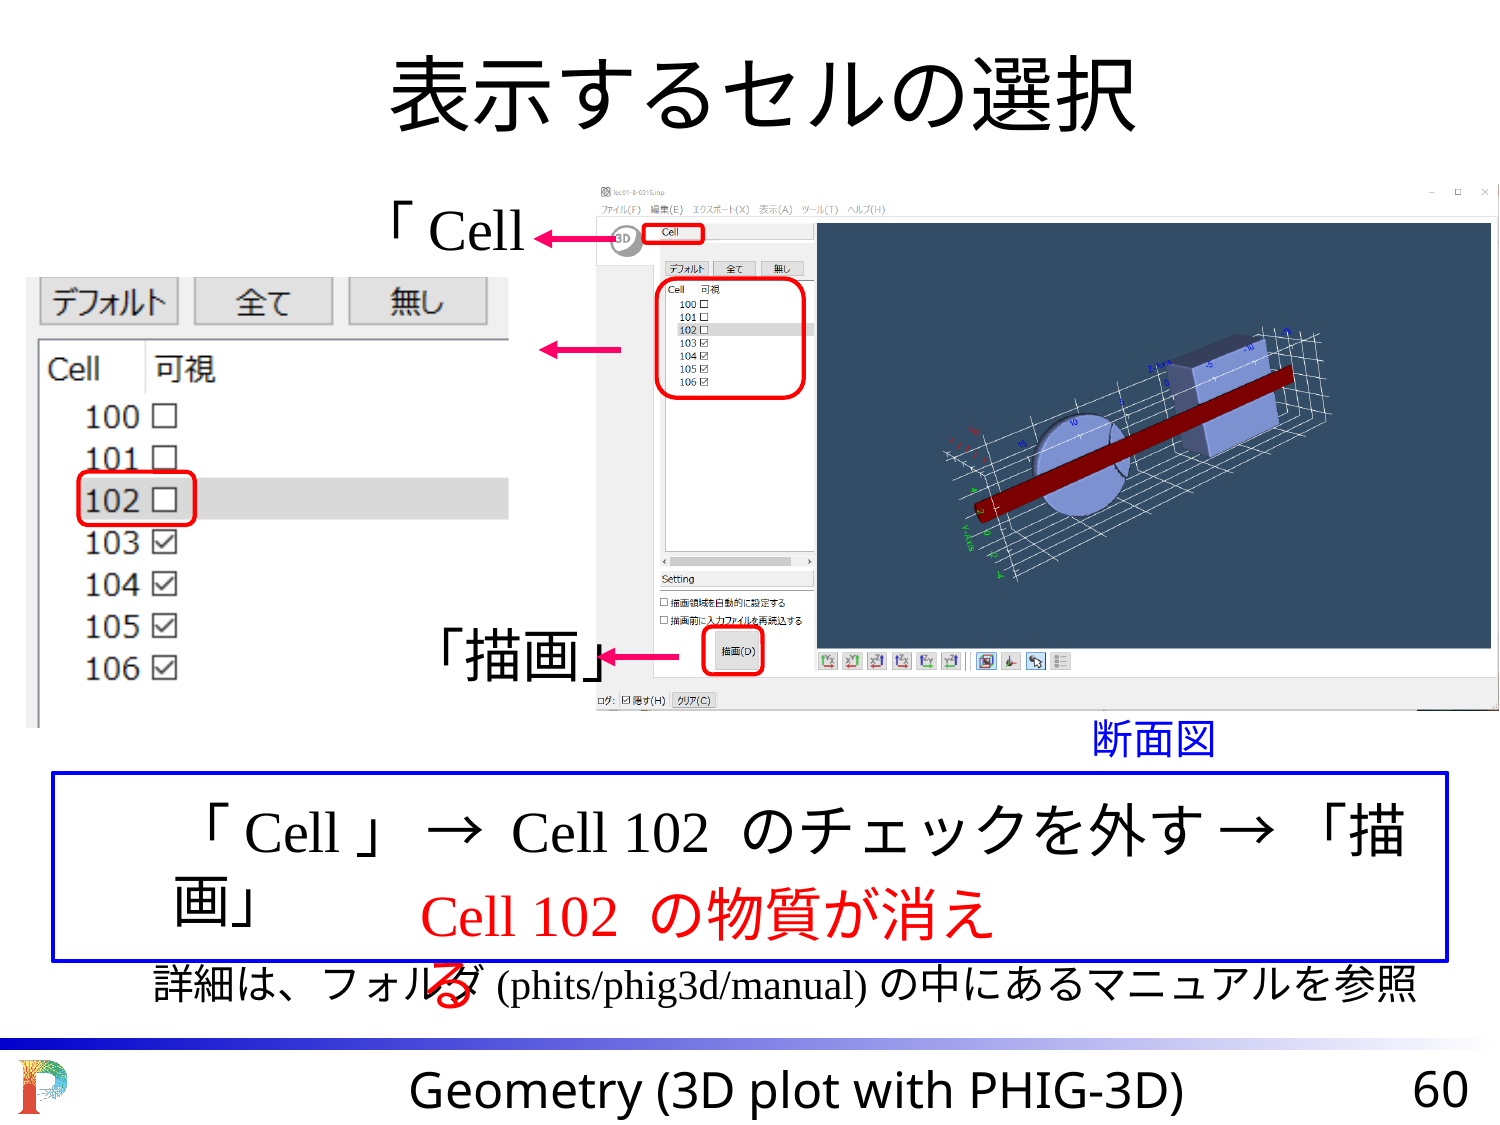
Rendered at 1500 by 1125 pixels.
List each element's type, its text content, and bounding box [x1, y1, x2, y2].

text_box Geometry (3D plot with PHIG-3D) [371, 1051, 1223, 1125]
text_box 断面図 [891, 719, 1417, 771]
text_box 詳細は、フォルダ(phits/phig3d/manual)の中にあるマニュアルを参照 [137, 963, 405, 1016]
text_box 「描画」 [513, 611, 591, 697]
picture [7, 1049, 78, 1125]
text_box 「Cell」 [341, 184, 594, 340]
picture [596, 184, 1499, 711]
text_box 詳細は、フォルダ(phits/phig3d/manual)の中にあるマニュアルを参照 [1061, 950, 1457, 1016]
text_box [51, 771, 1449, 963]
title 表示するセルの選択 [50, 0, 1476, 187]
picture [25, 277, 509, 728]
text_box Cell 102 の物質が消える [405, 963, 1061, 1026]
